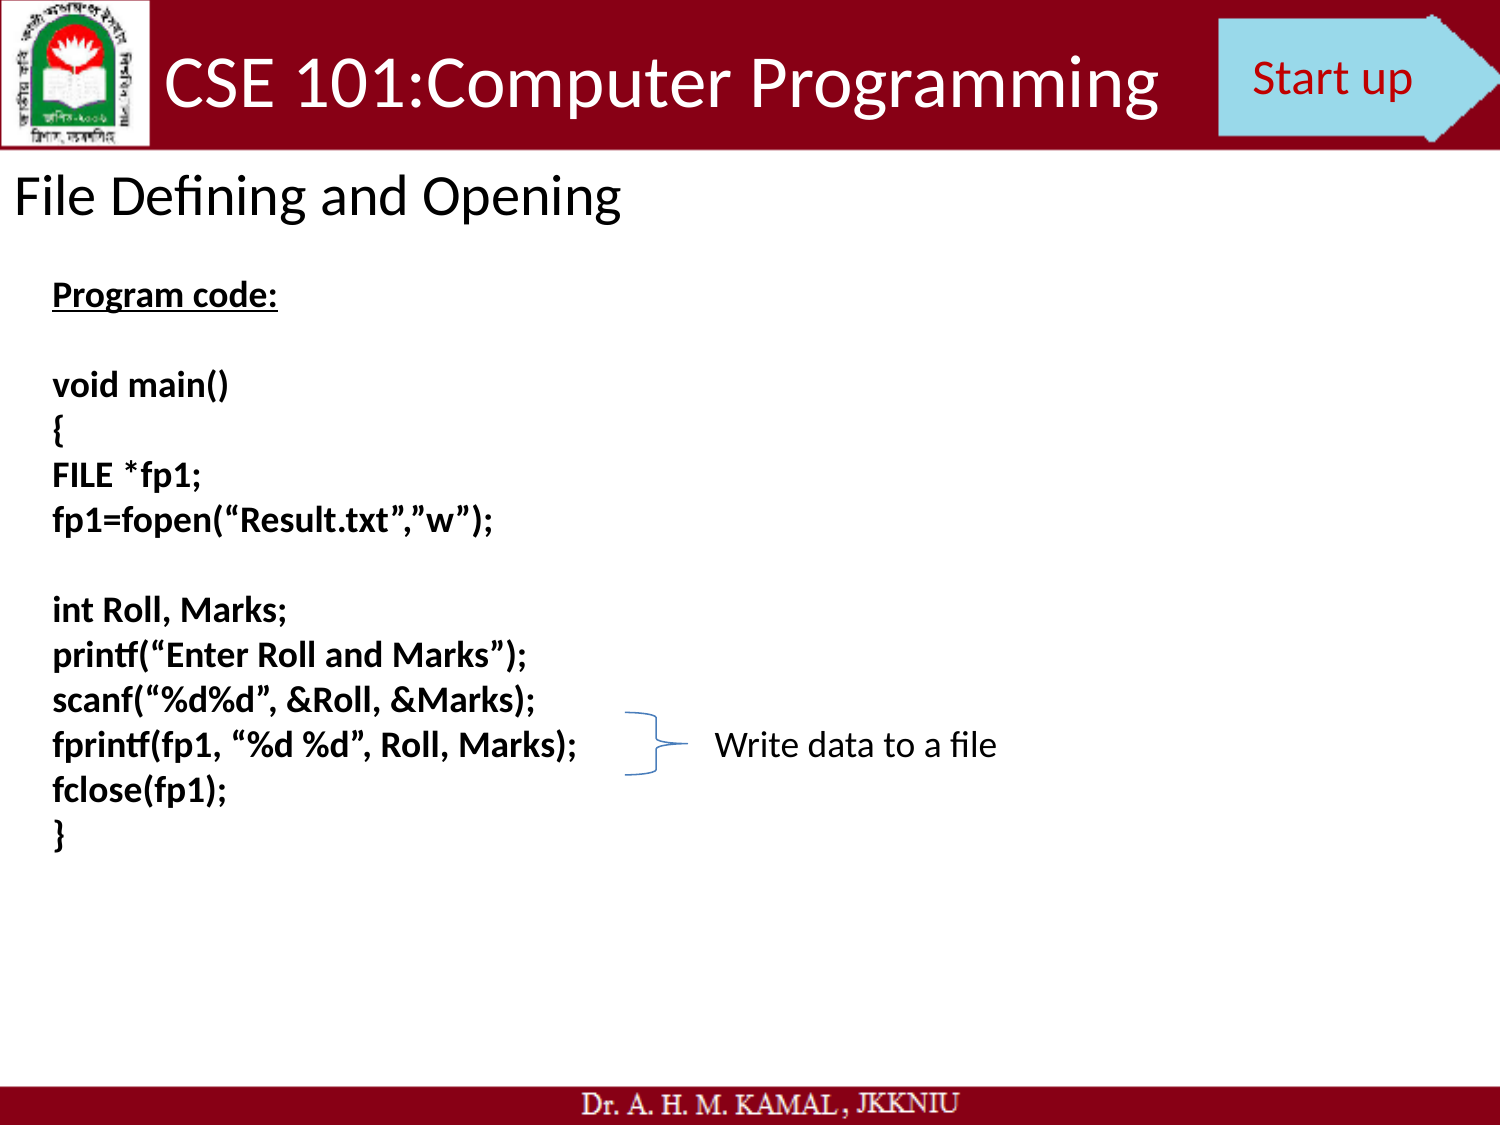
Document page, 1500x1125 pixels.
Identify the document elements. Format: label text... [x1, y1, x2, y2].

text_box [624, 711, 689, 776]
text_box File Defining and Opening [0, 149, 775, 235]
text_box Program code: void main() { FILE *fp1; fp1=fopen(“Result.txt”,”w”); int Roll, Marks; printf(“Enter Roll and Marks”); scanf(“%d%d”, &Roll, &Marks); fprintf(fp1, “%d %d”, Roll, Marks); fclose(fp1); } [37, 262, 1300, 863]
text_box Start up [1237, 37, 1450, 113]
text_box Write data to a file [699, 712, 1075, 773]
picture [0, 0, 1500, 1125]
text_box CSE 101:Computer Programming [149, 24, 1213, 130]
